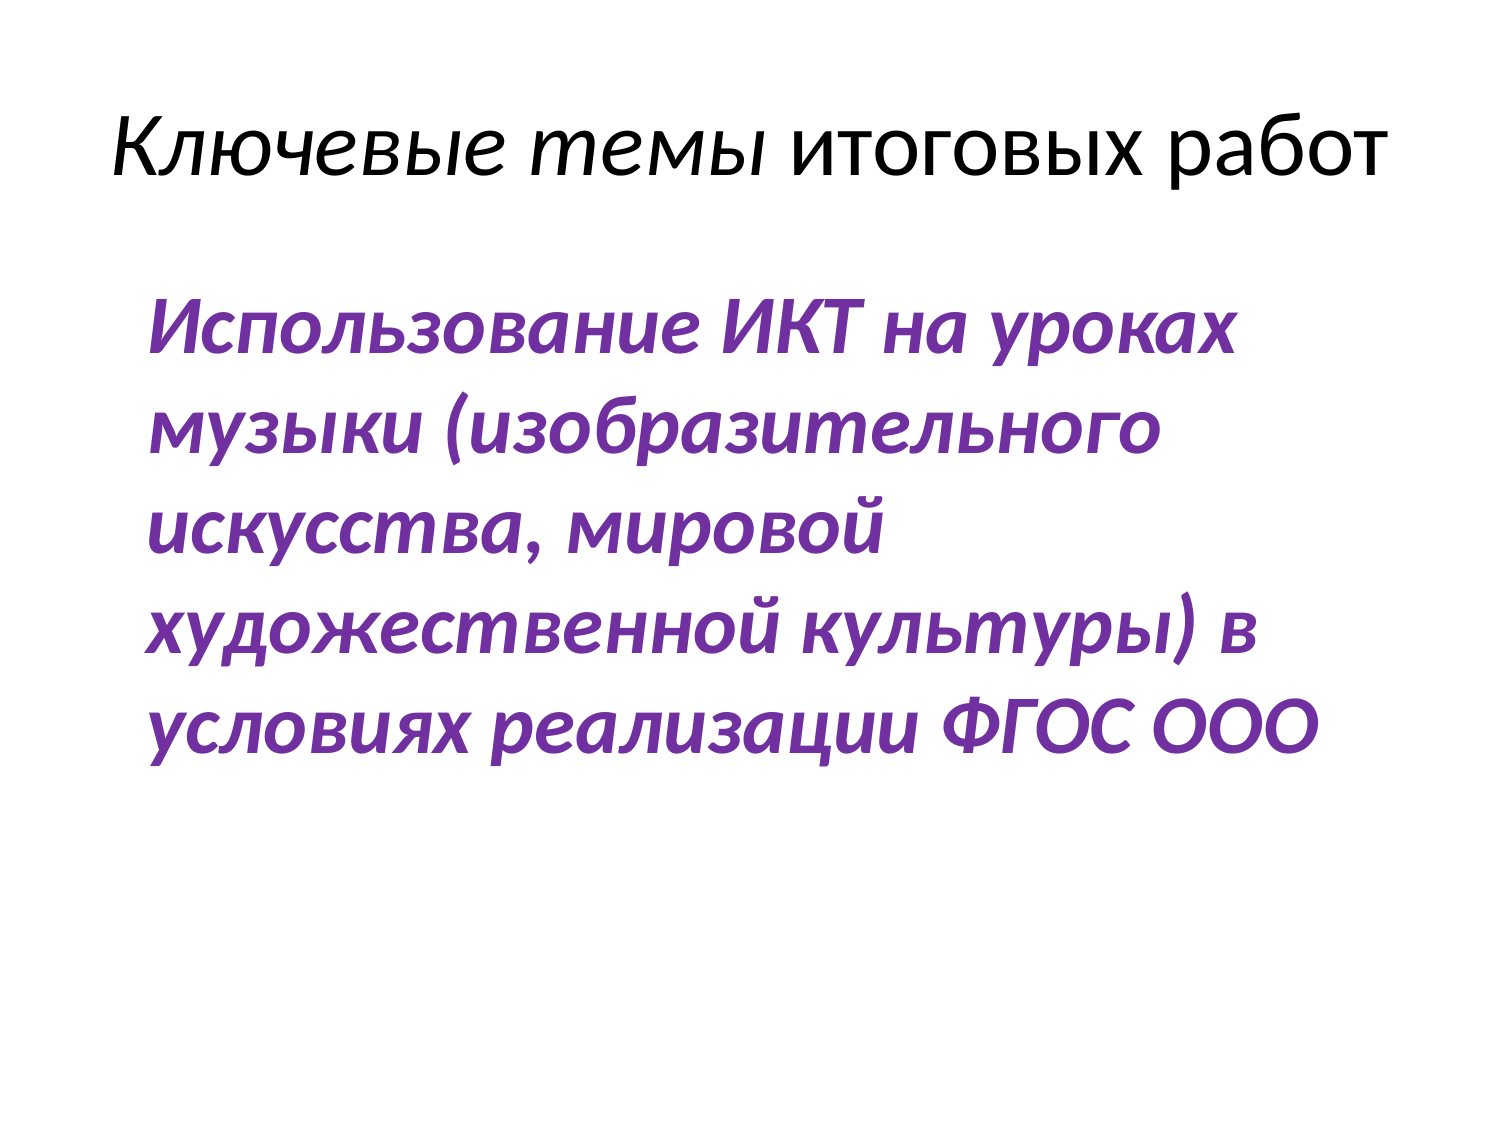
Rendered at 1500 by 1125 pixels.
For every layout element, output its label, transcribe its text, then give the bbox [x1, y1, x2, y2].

title Ключевые темы итоговых работ [75, 45, 1425, 233]
list Использование ИКТ на уроках музыки (изобразительного искусства, мировой художественной культуры) в условиях реализации ФГОС ООО [75, 262, 1425, 1005]
